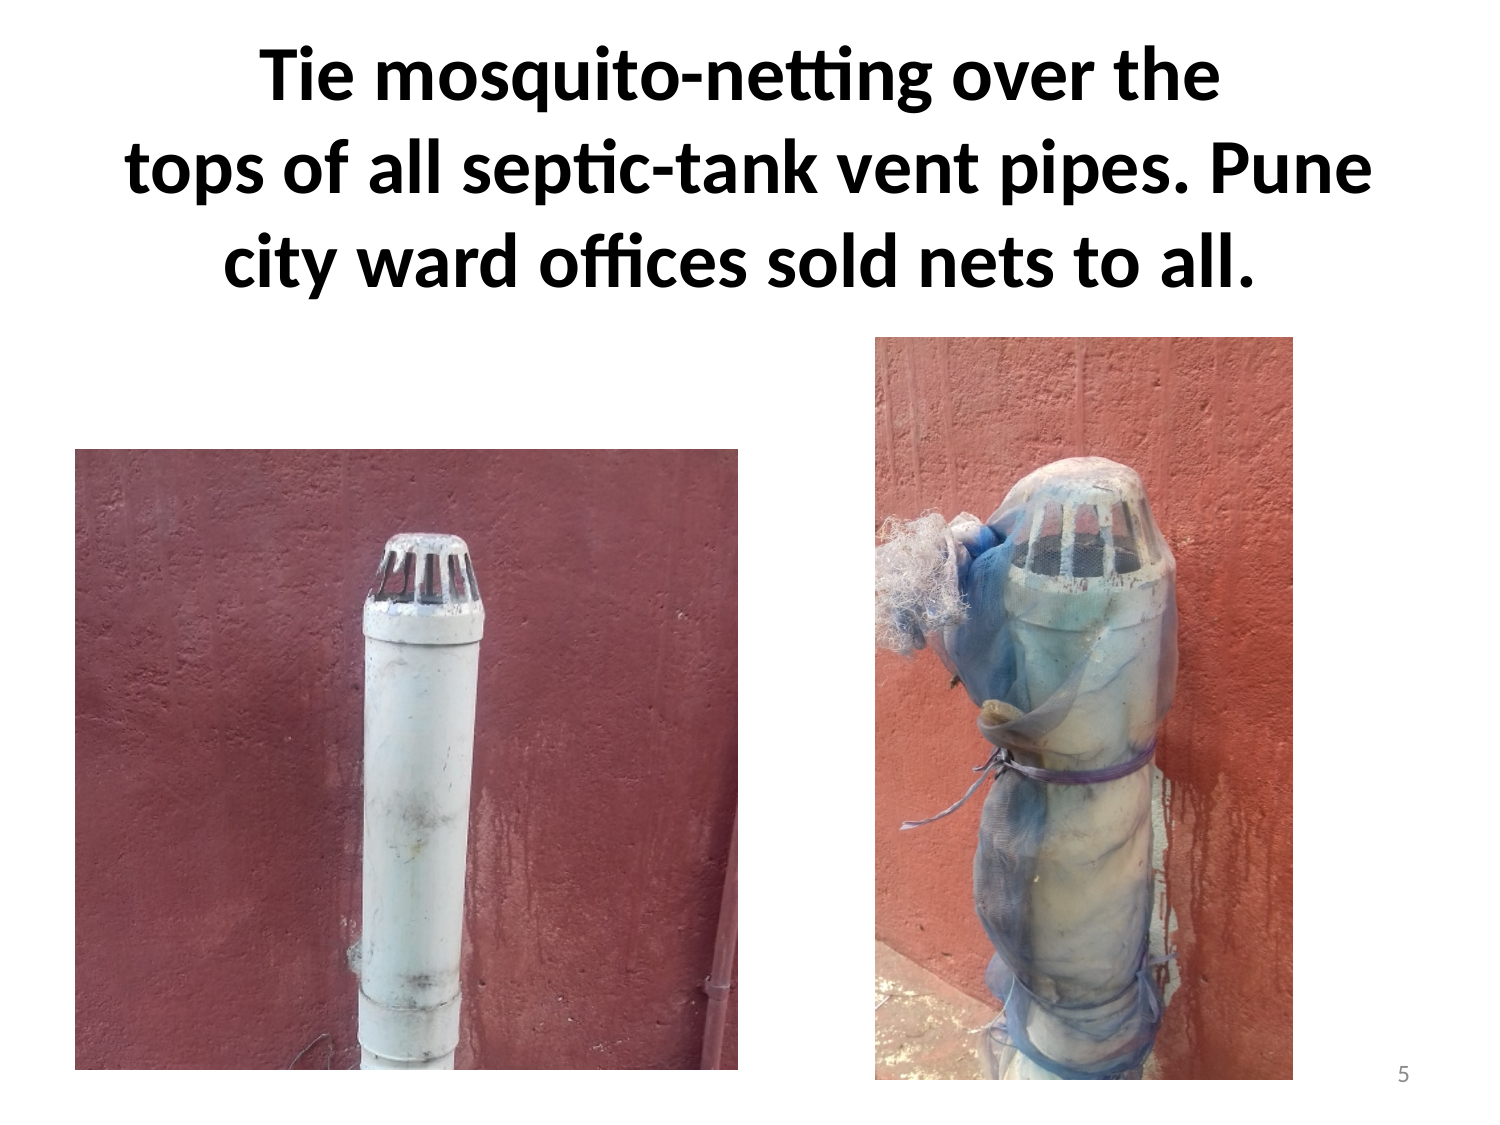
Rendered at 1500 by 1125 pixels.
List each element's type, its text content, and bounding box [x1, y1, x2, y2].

title Tie mosquito-netting over the tops of all septic-tank vent pipes. Pune city ward offices sold nets to all. [75, 12, 1425, 313]
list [874, 337, 1293, 1081]
slide_number 5 [1074, 1042, 1425, 1103]
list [74, 449, 738, 1071]
